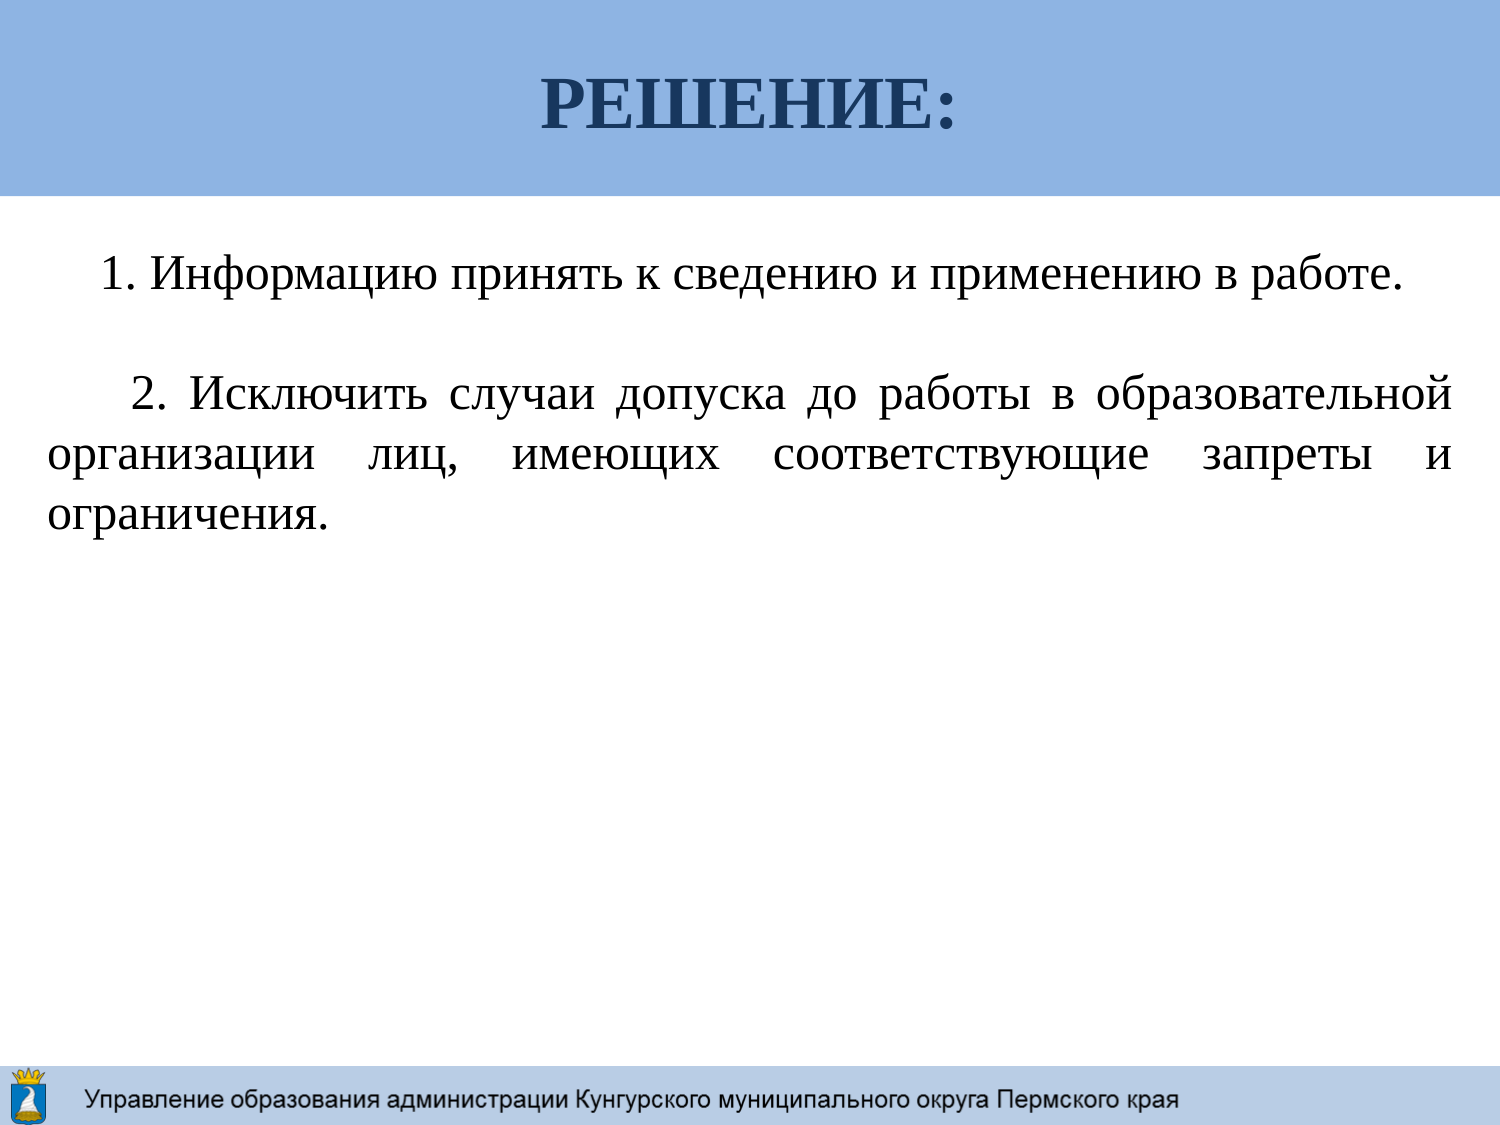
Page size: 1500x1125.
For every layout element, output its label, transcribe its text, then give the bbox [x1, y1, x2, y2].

text_box 1. Информацию принять к сведению и применению в работе. 2. Исключить случаи допуска до работы в образовательной организации лиц, имеющих соответствующие запреты и ограничения. [32, 231, 1468, 547]
text_box РЕШЕНИЕ: [0, 0, 1500, 198]
picture [0, 1066, 1500, 1125]
